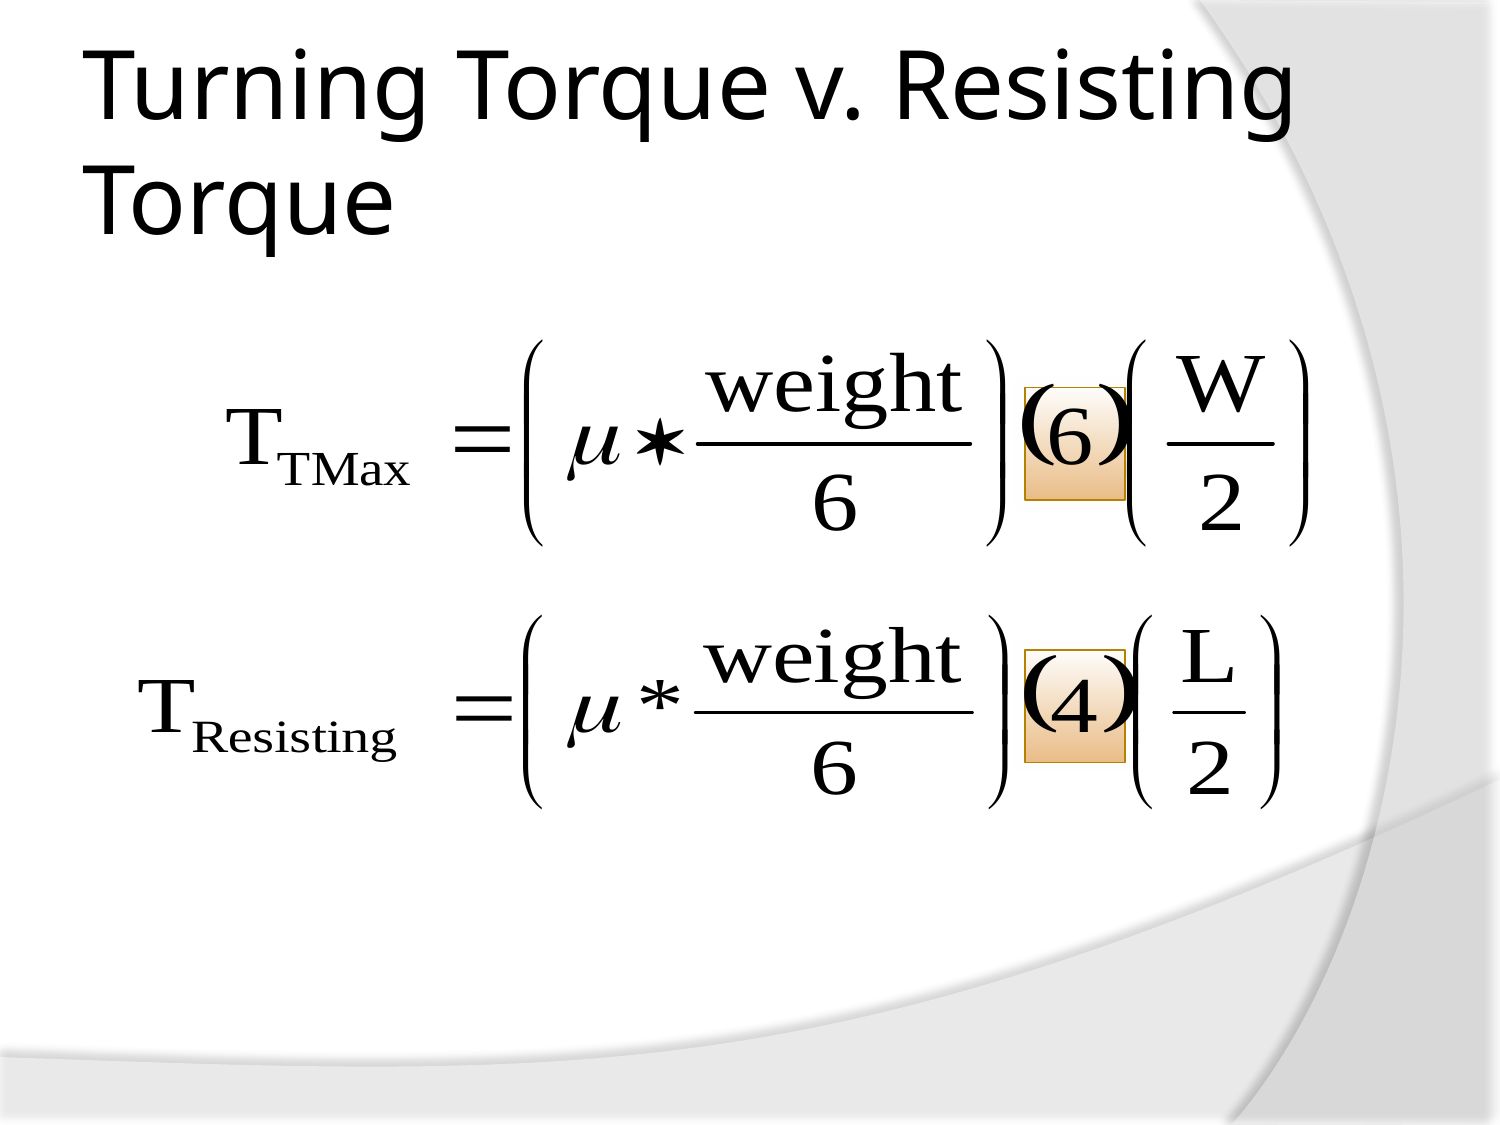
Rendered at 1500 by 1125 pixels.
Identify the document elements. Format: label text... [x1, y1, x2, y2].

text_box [212, 324, 1338, 563]
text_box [124, 599, 1313, 826]
title Turning Torque v. Resisting Torque [74, 44, 1401, 233]
